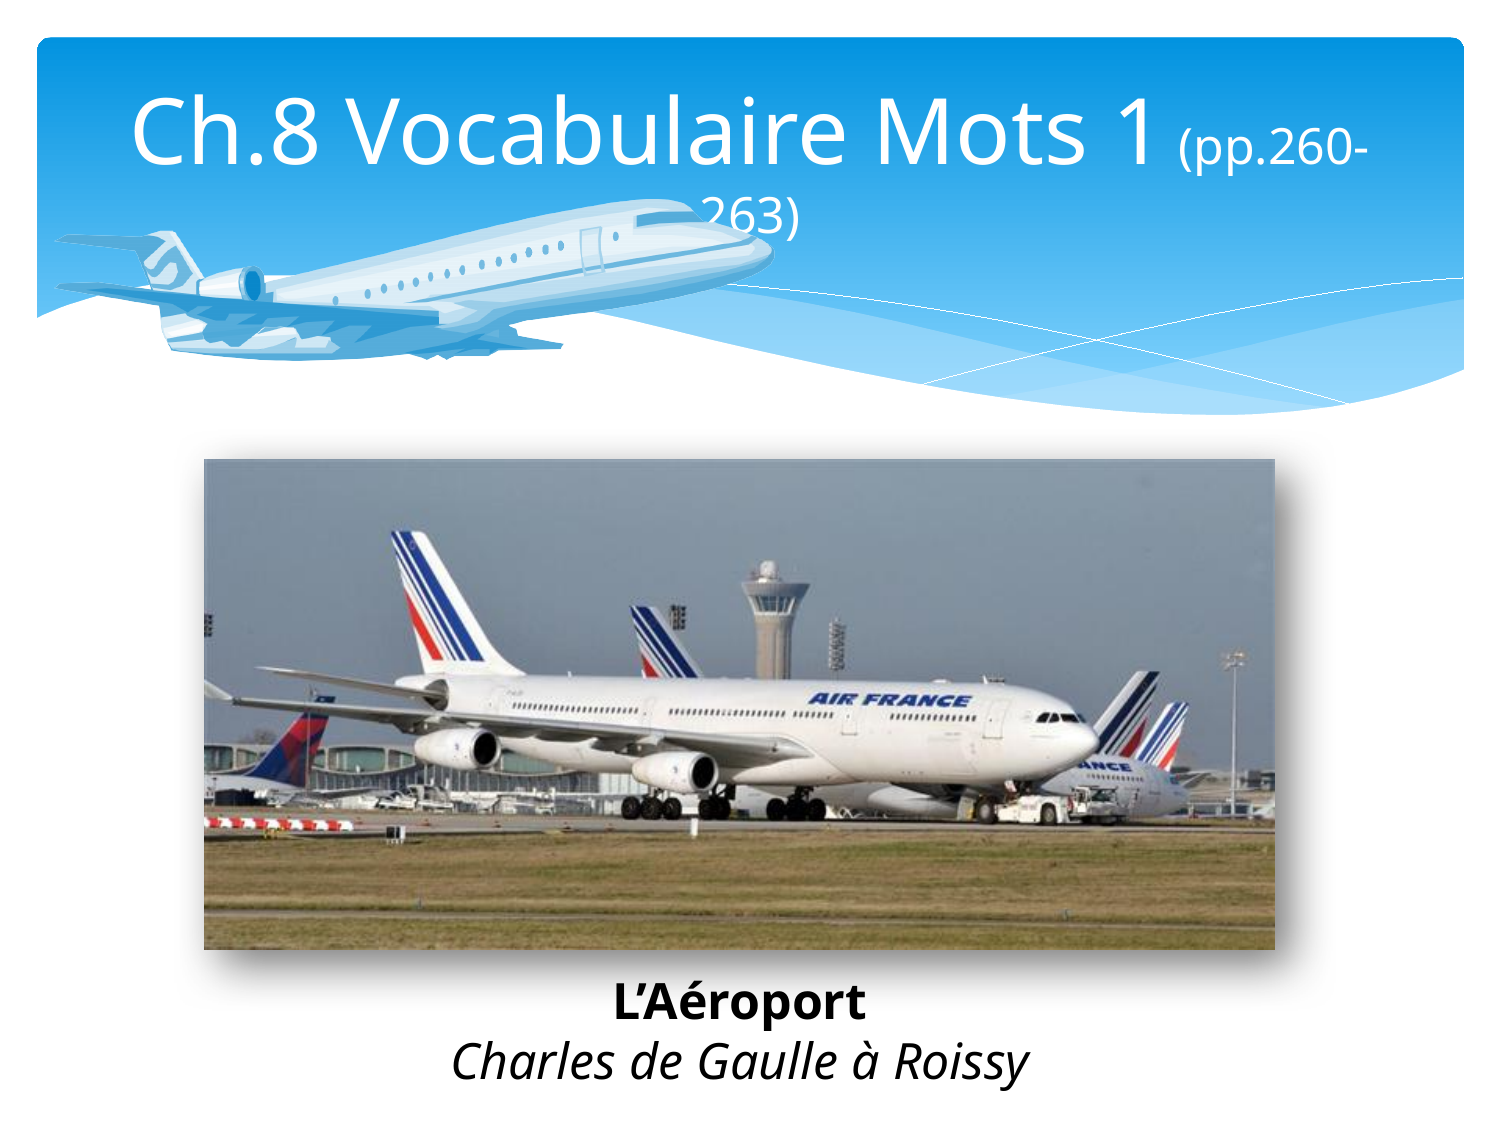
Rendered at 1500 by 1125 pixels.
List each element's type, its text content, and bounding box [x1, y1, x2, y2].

picture [204, 459, 1276, 951]
title Ch.8 Vocabulaire Mots 1 (pp.260-263) [75, 55, 1425, 261]
picture [54, 199, 776, 361]
text_box L’Aéroport Charles de Gaulle à Roissy [435, 962, 1045, 1098]
